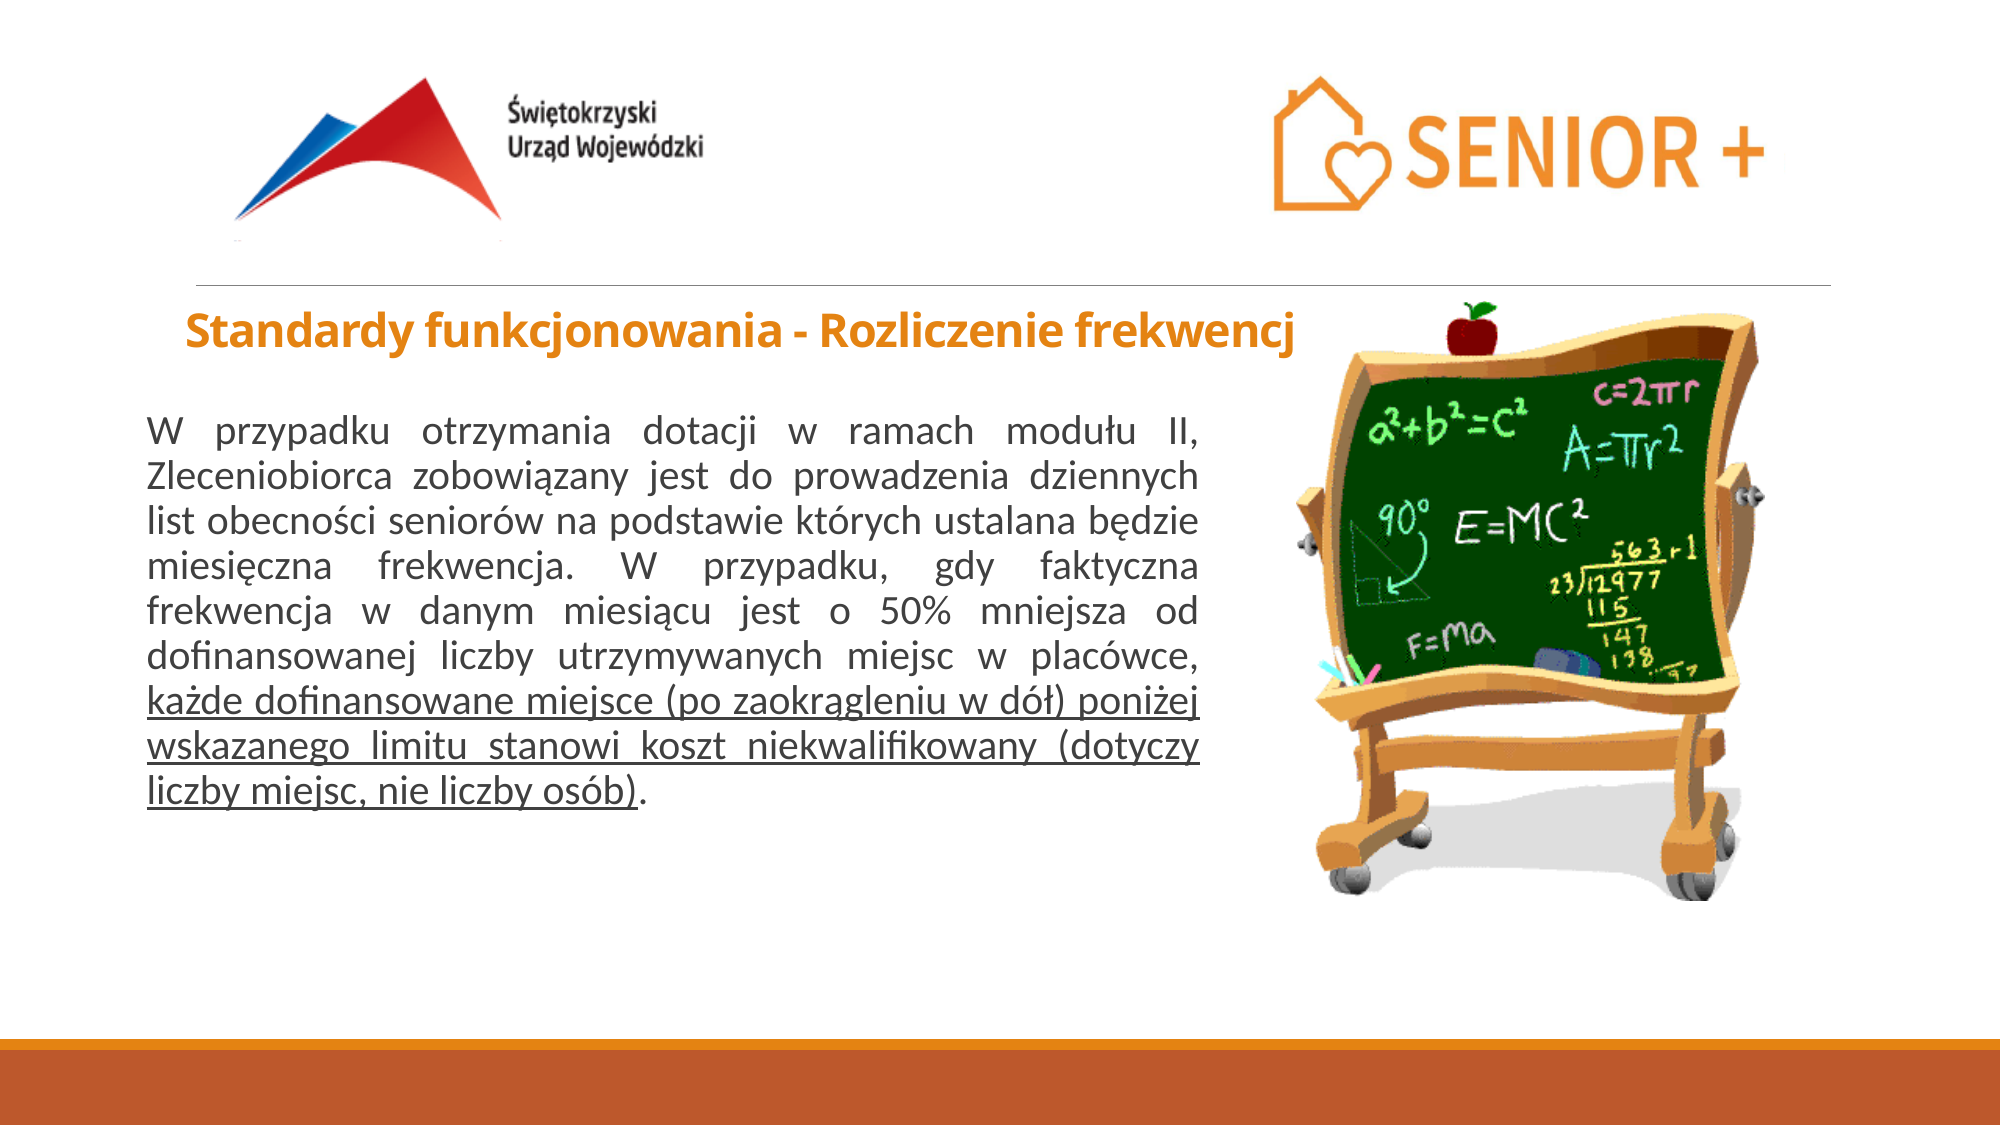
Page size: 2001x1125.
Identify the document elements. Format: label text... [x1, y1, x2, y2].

picture [175, 55, 754, 263]
title Standardy funkcjonowania - Rozliczenie frekwencji [170, 272, 1589, 365]
list W przypadku otrzymania dotacji w ramach modułu II, Zleceniobiorca zobowiązany jest do prowadzenia dziennych list obecności seniorów na podstawie których ustalana będzie miesięczna frekwencja. W przypadku, gdy faktyczna frekwencja w danym miesiącu jest o 50% mniejsza od dofinansowanej liczby utrzymywanych miejsc w placówce, każde dofinansowane miejsce (po zaokrągleniu w dół) poniżej wskazanego limitu stanowi koszt niekwalifikowany (dotyczy liczby miejsc, nie liczby osób). [131, 400, 1200, 1005]
picture [1246, 55, 1802, 263]
picture [1295, 301, 1766, 901]
